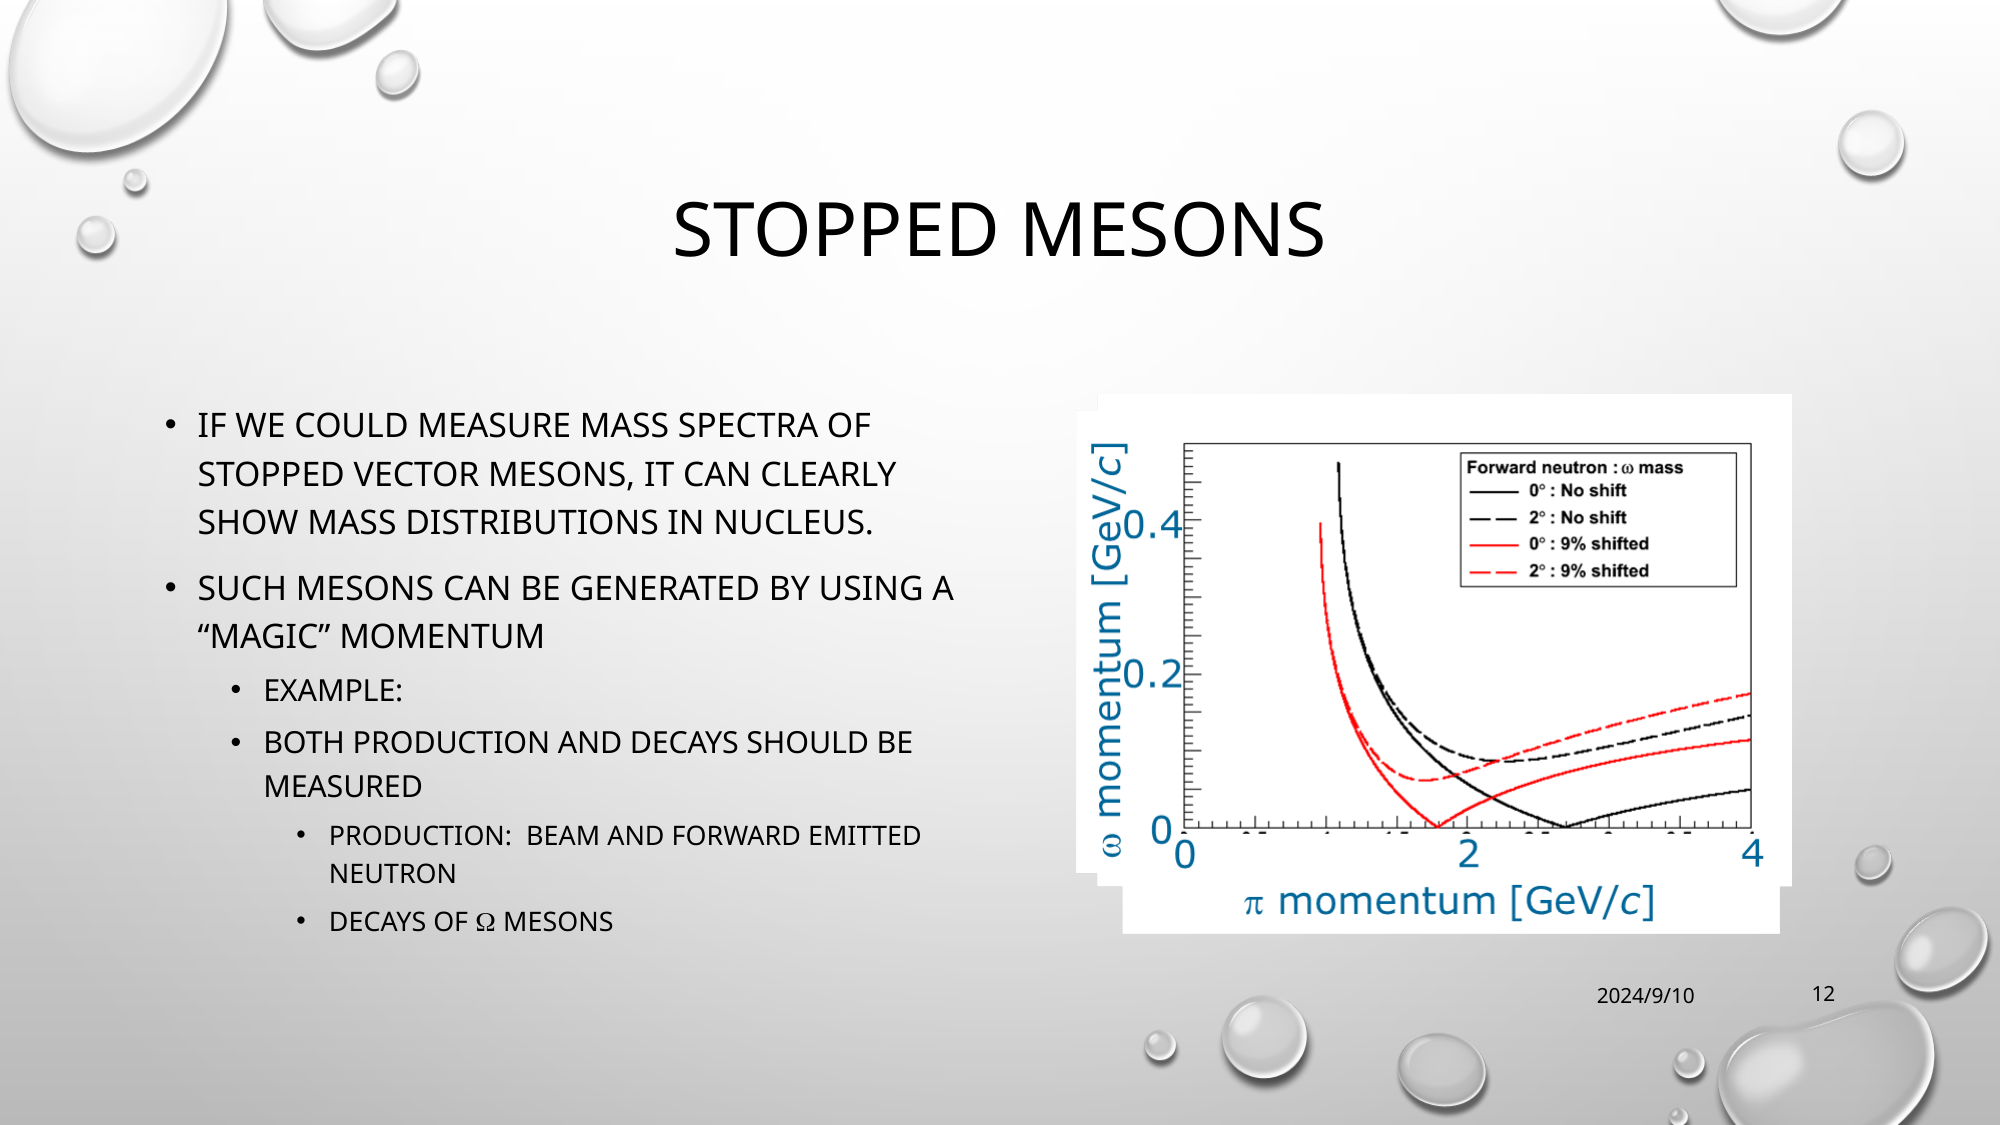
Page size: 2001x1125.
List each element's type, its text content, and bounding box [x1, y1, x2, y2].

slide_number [1259, 965, 1710, 1025]
picture [0, 0, 2000, 1125]
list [1070, 393, 1792, 945]
title Stopped mesons [149, 101, 1851, 364]
slide_number 12 [1724, 965, 1851, 1025]
